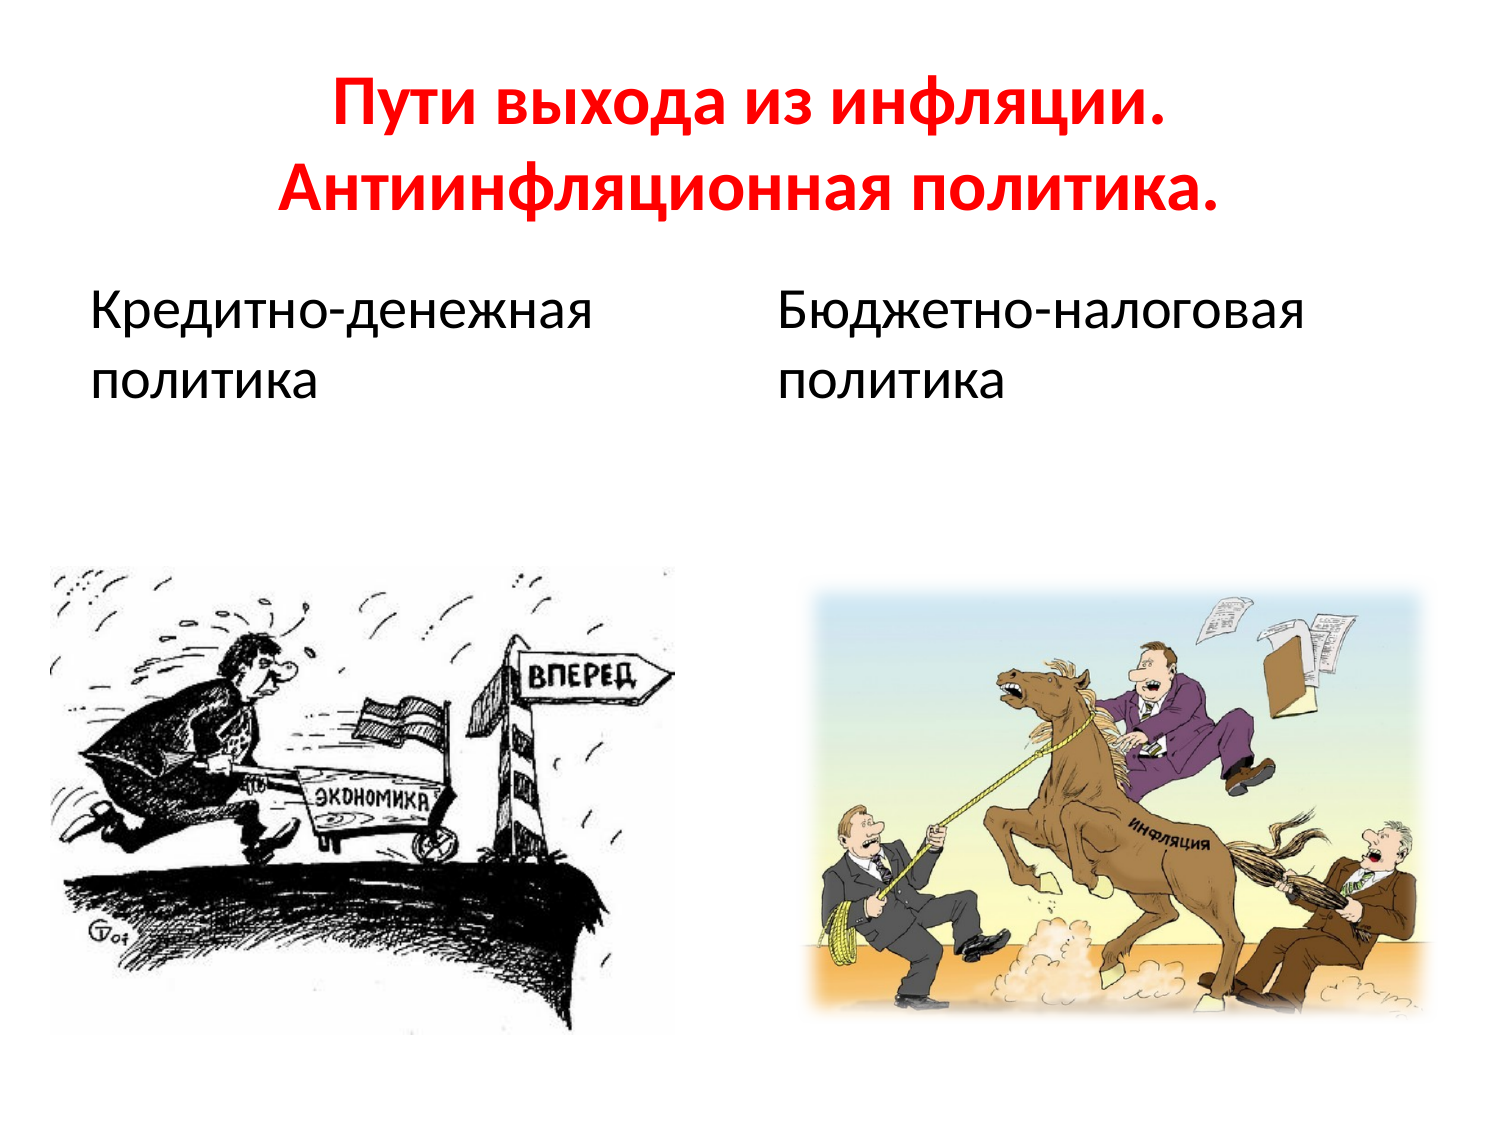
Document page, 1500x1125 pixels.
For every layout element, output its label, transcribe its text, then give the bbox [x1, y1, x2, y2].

picture [49, 565, 676, 1036]
list Бюджетно-налоговая политика [762, 262, 1425, 1005]
picture [796, 573, 1438, 1024]
title Пути выхода из инфляции. Антиинфляционная политика. [75, 45, 1425, 233]
list Кредитно-денежная политика [75, 262, 738, 1005]
